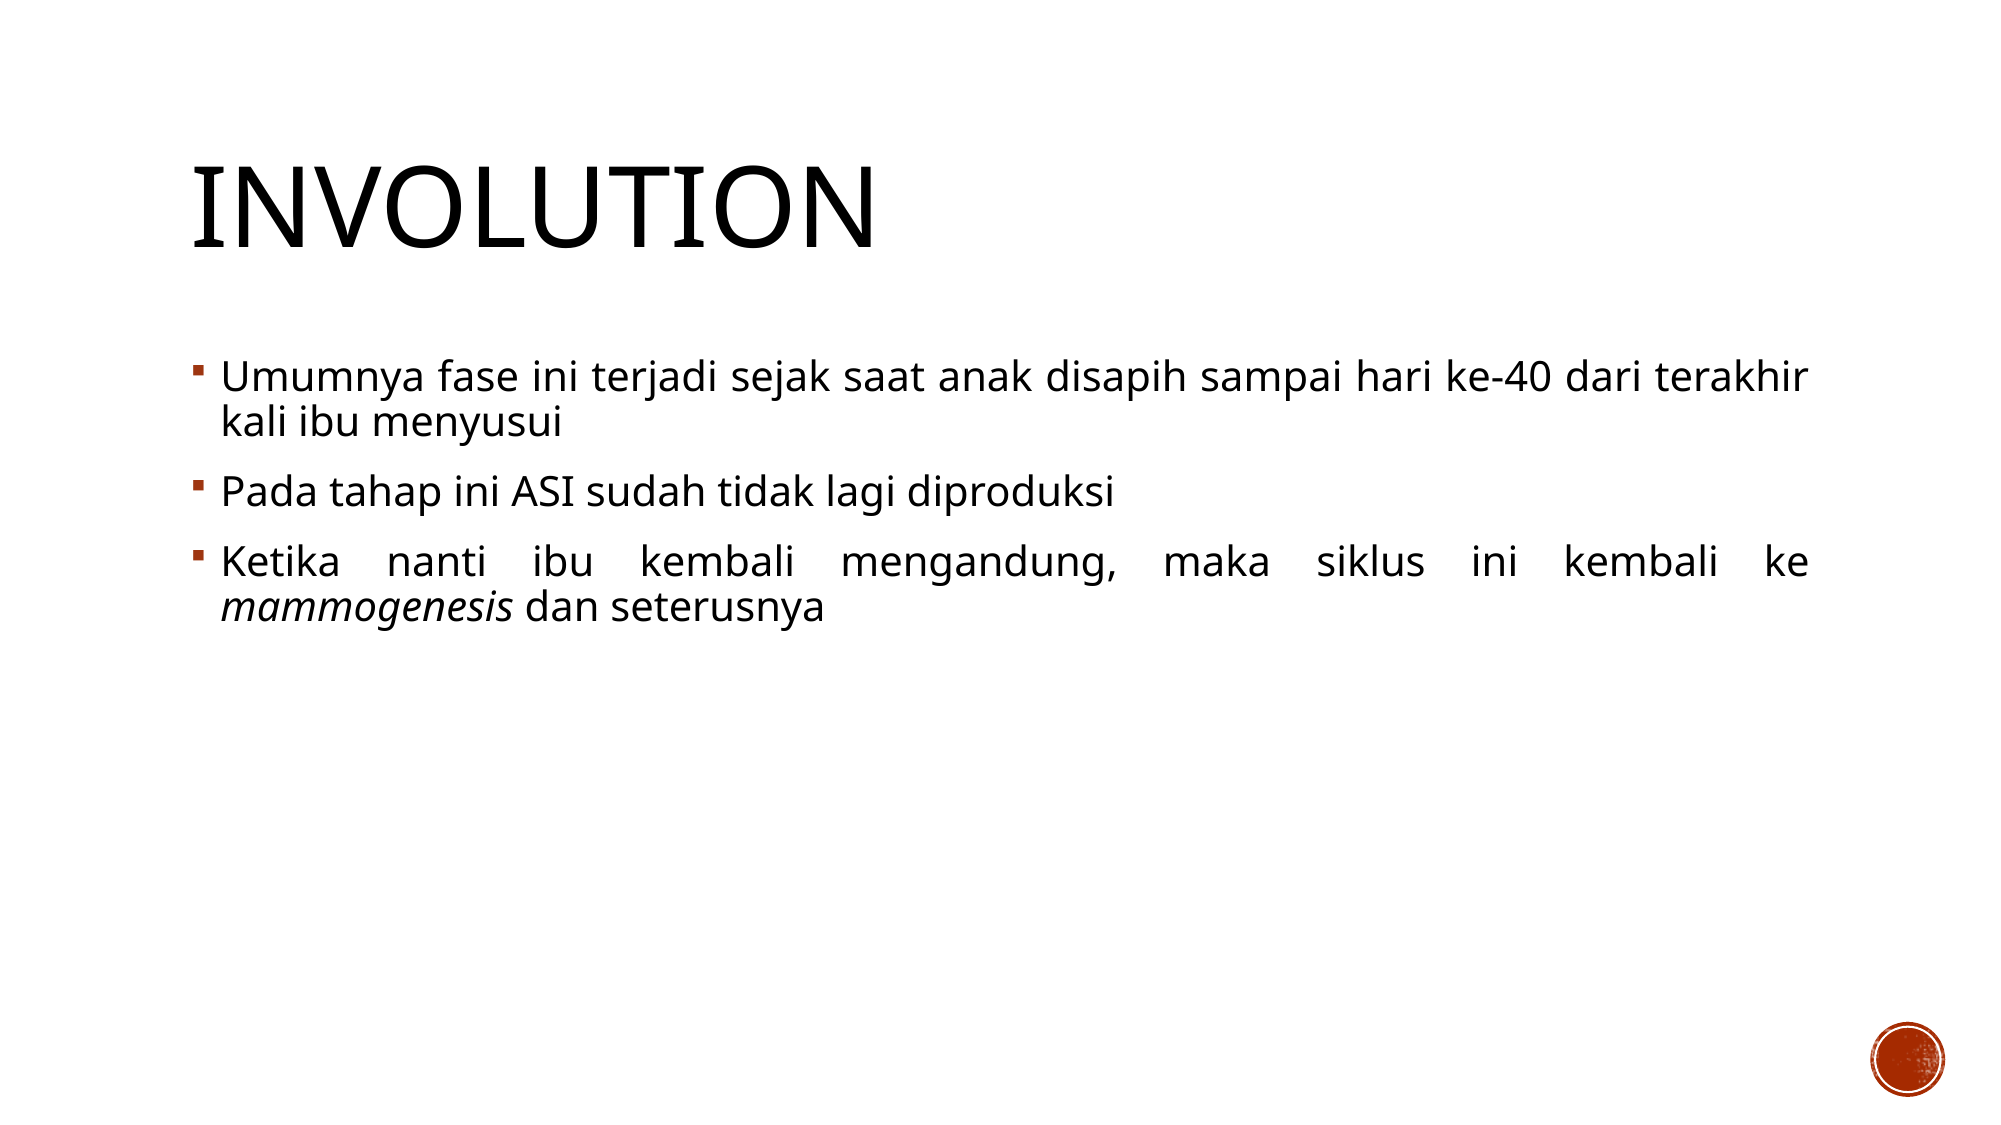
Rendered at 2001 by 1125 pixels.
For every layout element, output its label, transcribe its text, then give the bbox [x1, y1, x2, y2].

list Umumnya fase ini terjadi sejak saat anak disapih sampai hari ke-40 dari terakhir kali ibu menyusui Pada tahap ini ASI sudah tidak lagi diproduksi Ketika nanti ibu kembali mengandung, maka siklus ini kembali ke mammogenesis dan seterusnya [175, 348, 1826, 1013]
title Involution [175, 79, 1826, 344]
